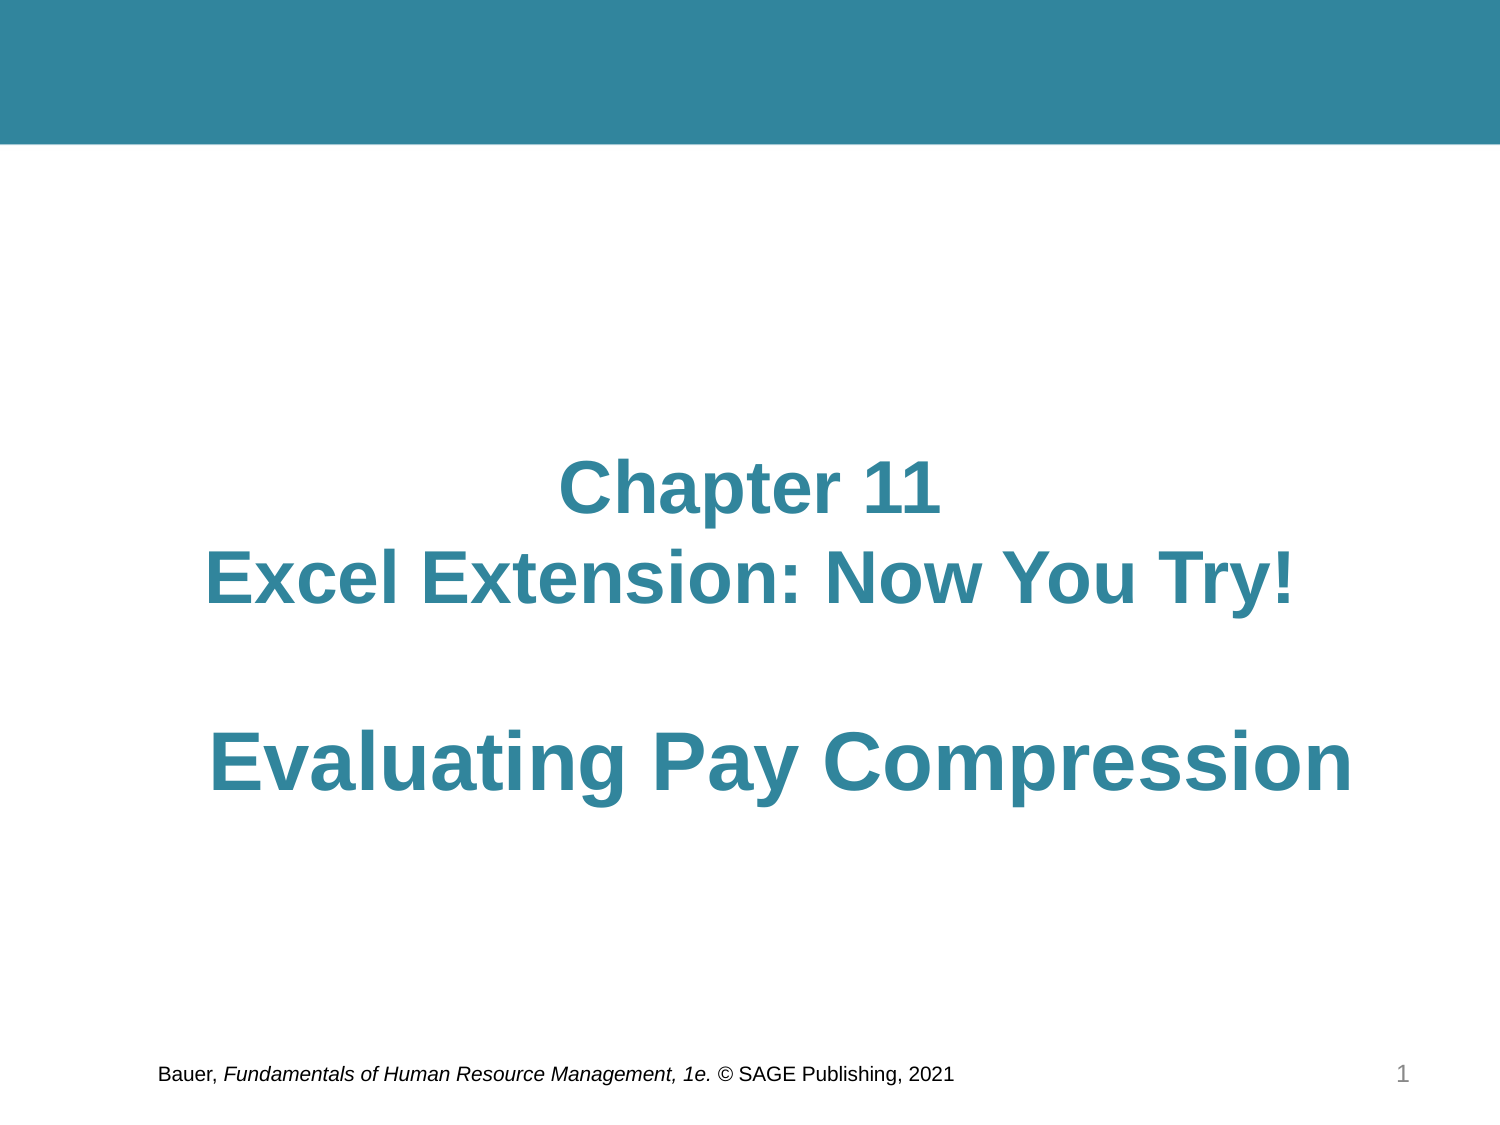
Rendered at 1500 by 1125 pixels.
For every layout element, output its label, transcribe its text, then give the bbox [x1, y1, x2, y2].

picture [0, 0, 1500, 1125]
subtitle Evaluating Pay Compression [187, 700, 1376, 904]
footer Bauer, Fundamentals of Human Resource Management, 1e. © SAGE Publishing, 2021 [75, 1042, 1038, 1103]
title Chapter 11 Excel Extension: Now You Try! [39, 381, 1463, 676]
slide_number 1 [1074, 1042, 1425, 1103]
